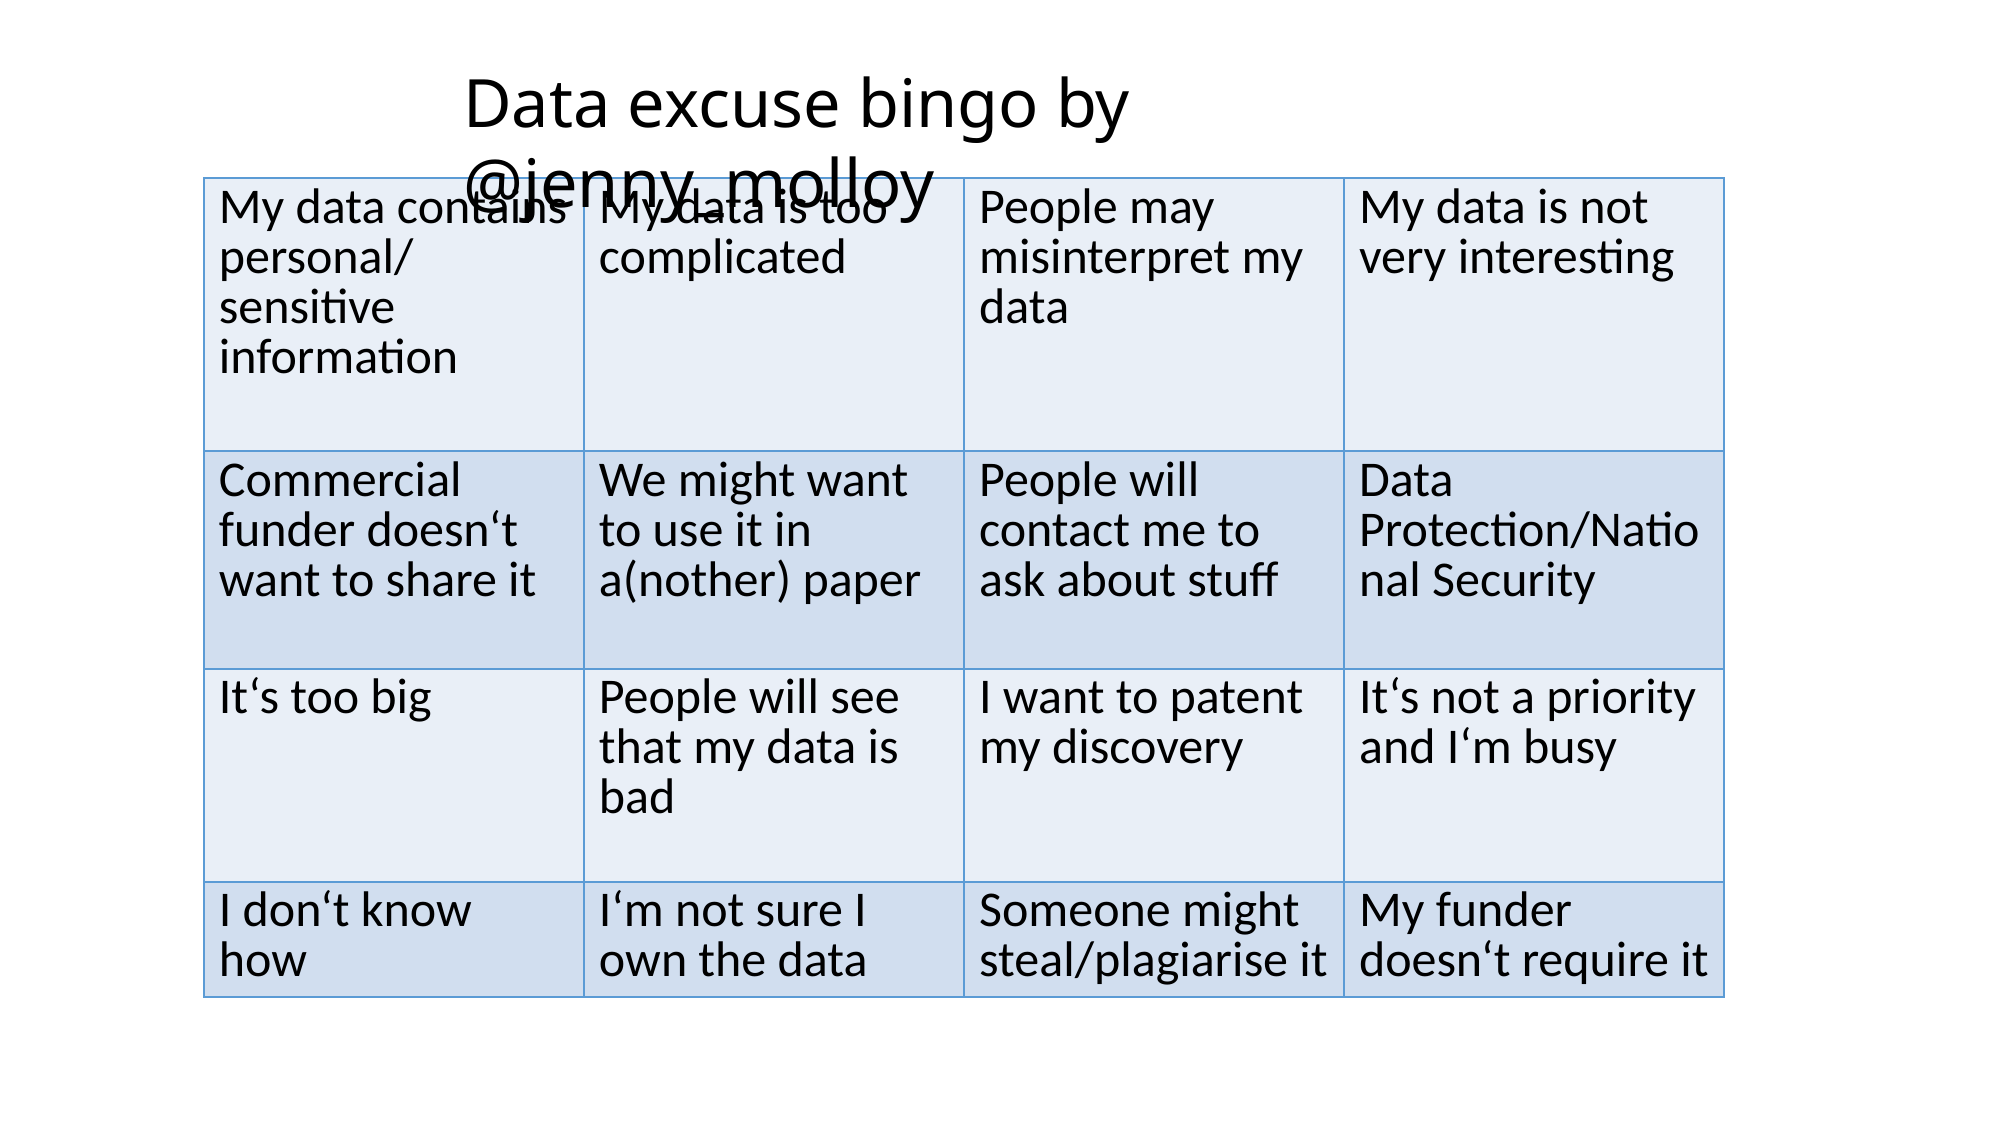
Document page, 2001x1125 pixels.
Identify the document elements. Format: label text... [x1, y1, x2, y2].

table_header My data contains personal/ sensitive information [205, 179, 583, 450]
text_box Data excuse bingo by @jenny_molloy [448, 53, 1480, 229]
table_cell We might want to use it in a(nother) paper [585, 452, 963, 668]
table_header People may misinterpret my data [965, 229, 1343, 450]
table_cell My funder doesn‘t require it [1345, 883, 1723, 996]
table_cell Someone might steal/plagiarise it [965, 883, 1343, 996]
table_cell It‘s not a priority and I‘m busy [1345, 670, 1723, 881]
table_cell I want to patent my discovery [965, 670, 1343, 881]
table_cell I‘m not sure I own the data [585, 883, 963, 996]
table_header My data is too complicated [585, 229, 963, 450]
table_cell People will see that my data is bad [585, 670, 963, 881]
table_cell I don‘t know how [205, 883, 583, 996]
table_header My data is not very interesting [1345, 179, 1723, 450]
table_cell Commercial funder doesn‘t want to share it [205, 452, 583, 668]
table_cell Data Protection/National Security [1345, 452, 1723, 668]
table_cell People will contact me to ask about stuff [965, 452, 1343, 668]
table_cell It‘s too big [205, 670, 583, 881]
